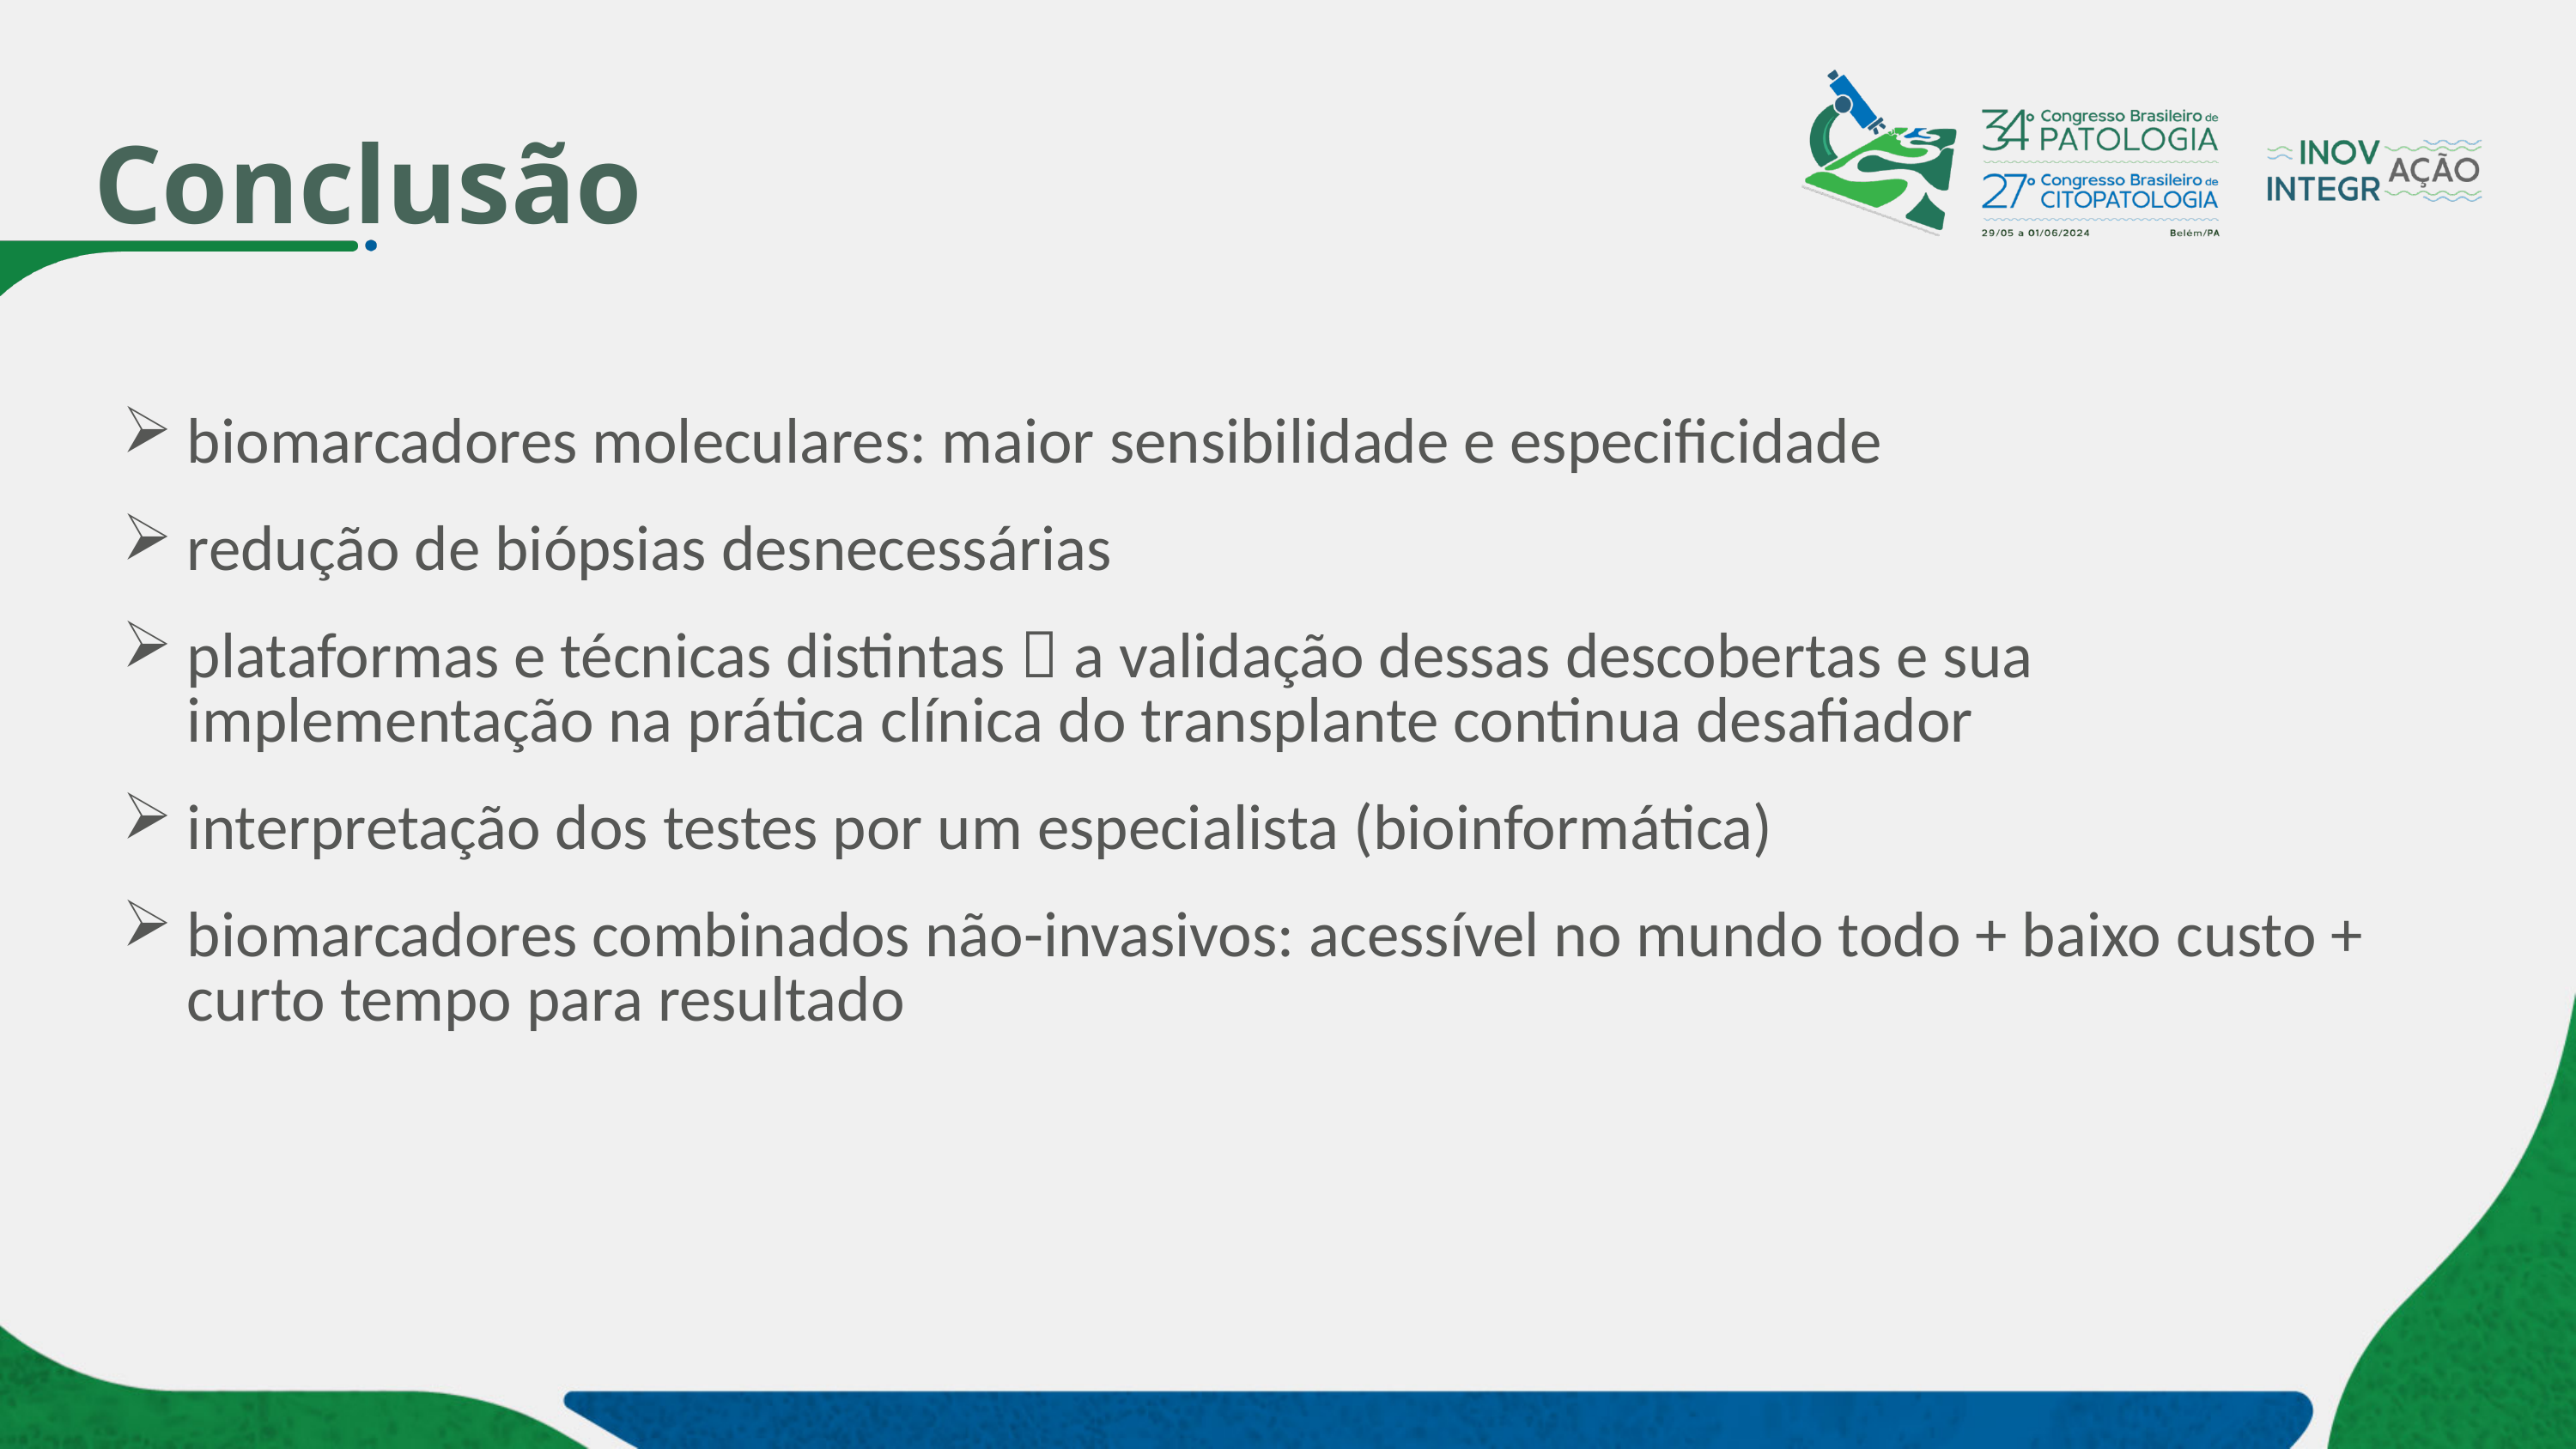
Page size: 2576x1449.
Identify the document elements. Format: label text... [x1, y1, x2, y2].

title Conclusão [81, 73, 1724, 246]
list biomarcadores moleculares: maior sensibilidade e especificidade redução de biópsias desnecessárias plataformas e técnicas distintas  a validação dessas descobertas e sua implementação na prática clínica do transplante continua desafiador interpretação dos testes por um especialista (bioinformática) biomarcadores combinados não-invasivos: acessível no mundo todo + baixo custo + curto tempo para resultado [110, 404, 2466, 1288]
picture [0, 0, 2576, 1449]
